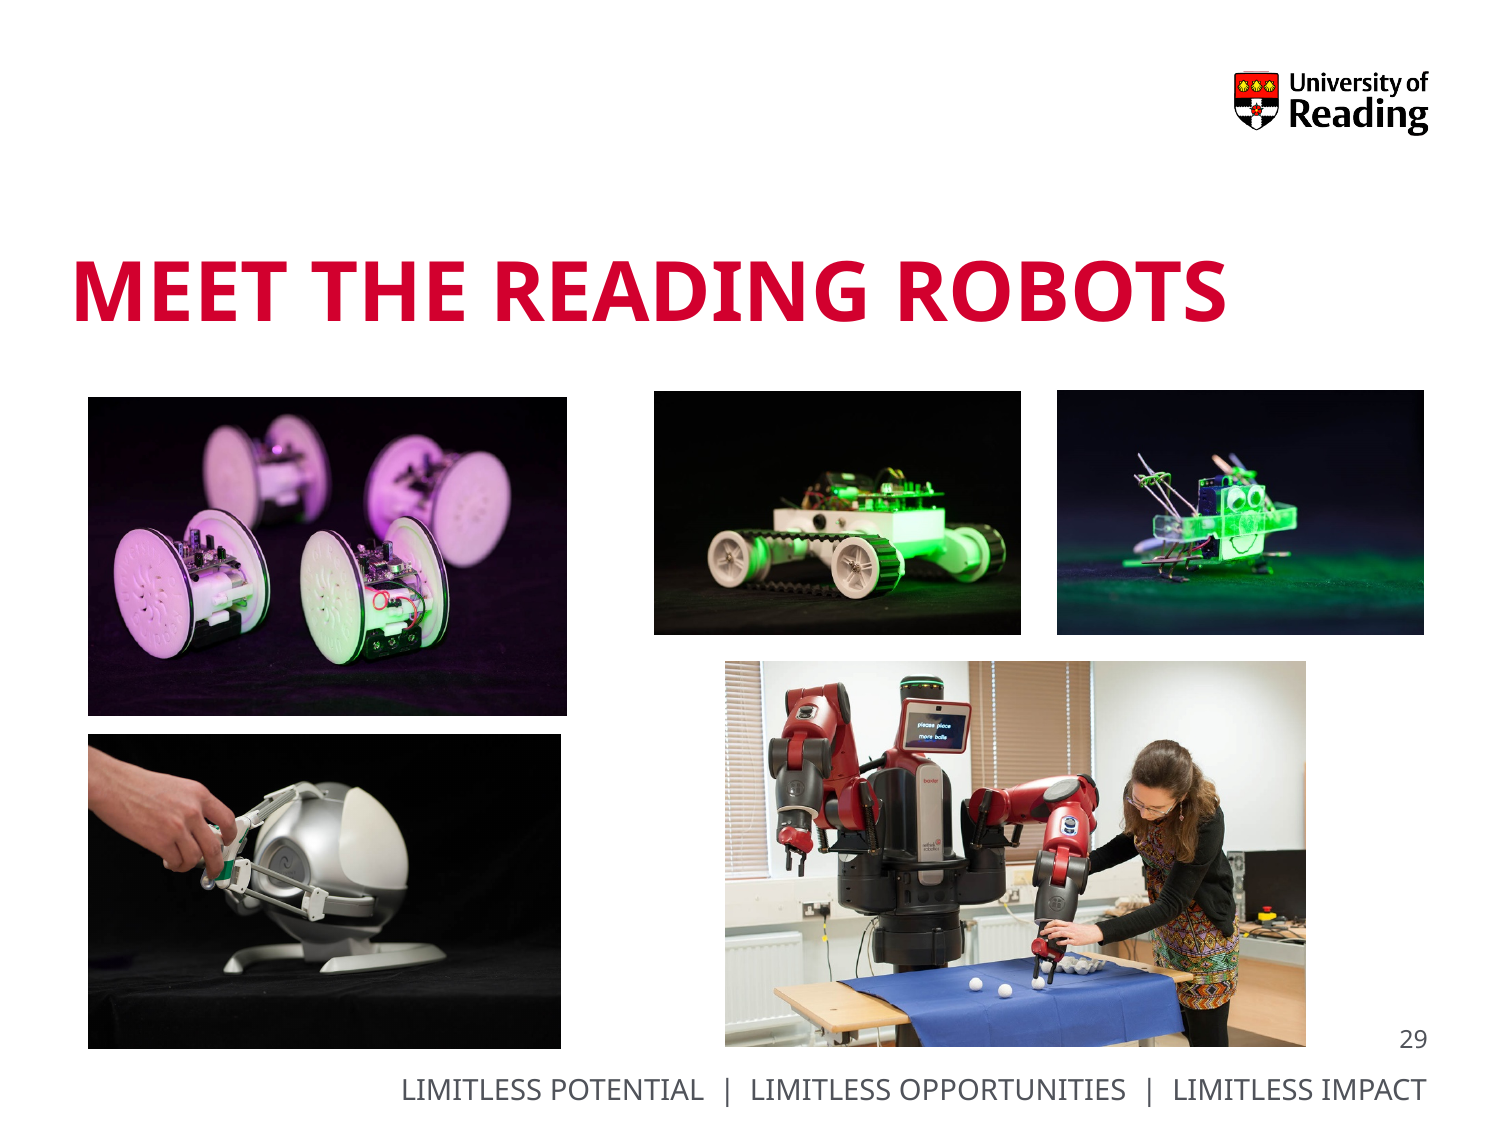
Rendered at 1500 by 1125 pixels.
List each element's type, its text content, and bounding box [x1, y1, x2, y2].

slide_number 29 [1316, 1023, 1428, 1065]
title Meet the reading robots [69, 202, 1428, 339]
picture [725, 660, 1306, 1047]
picture [1056, 390, 1425, 635]
picture [88, 396, 568, 716]
picture [654, 390, 1021, 635]
picture [1234, 71, 1429, 136]
picture [88, 734, 562, 1050]
